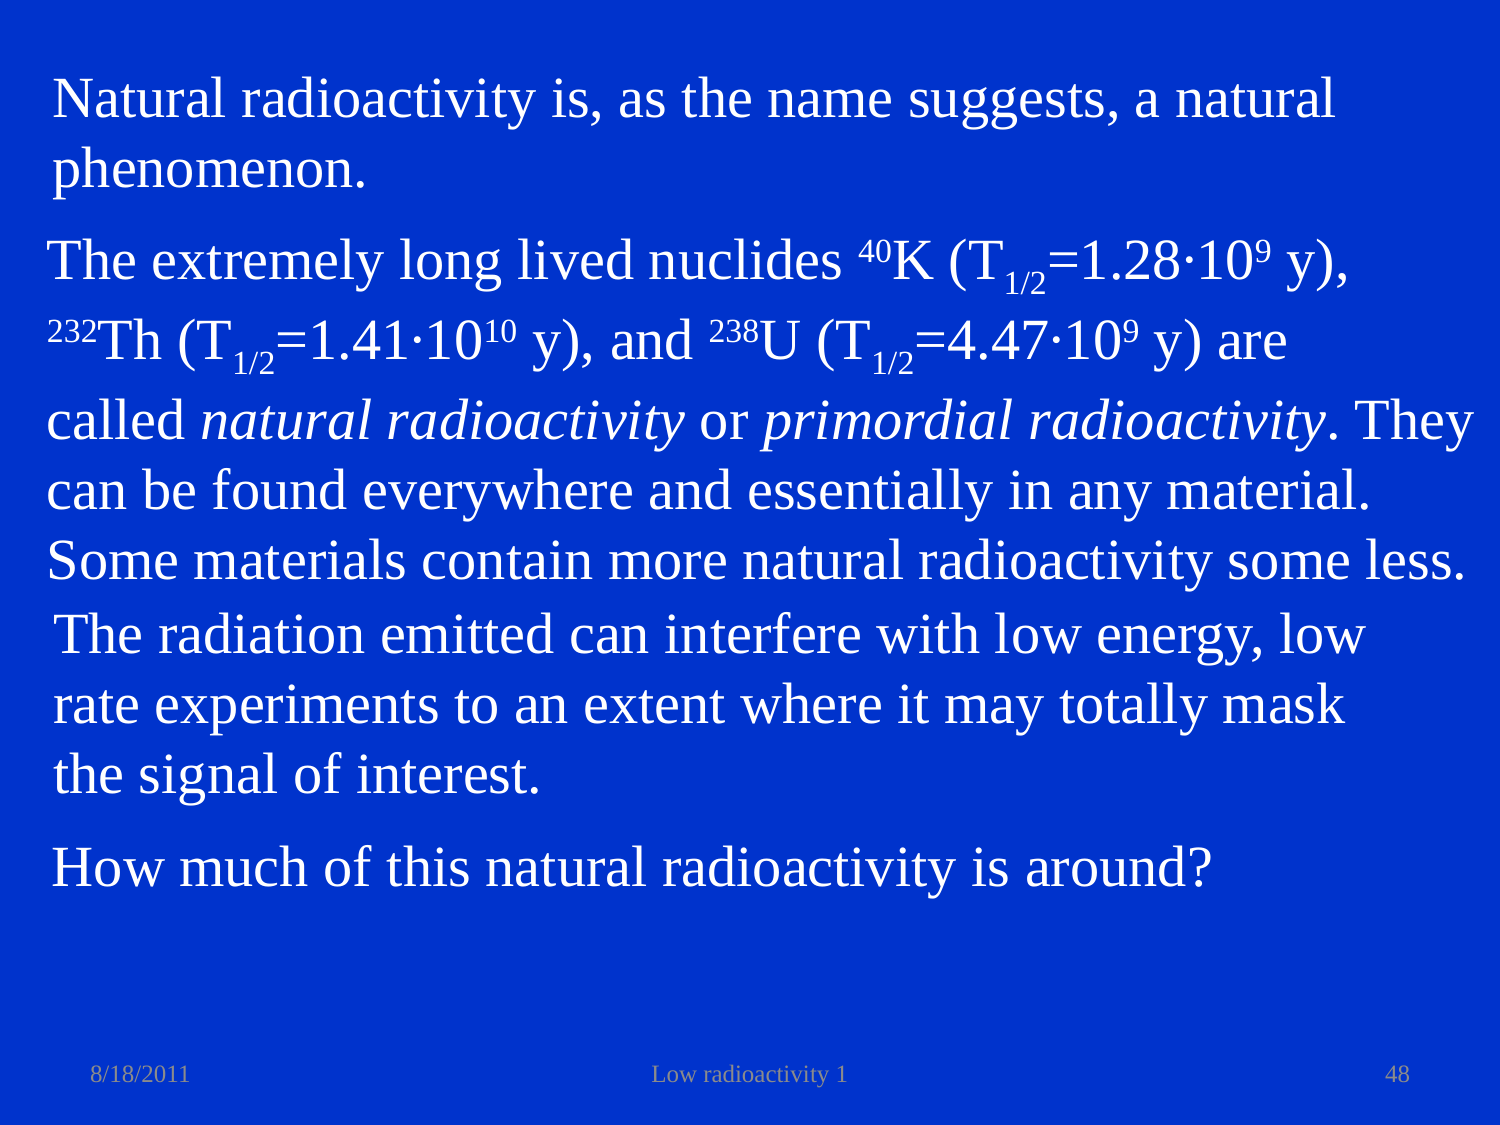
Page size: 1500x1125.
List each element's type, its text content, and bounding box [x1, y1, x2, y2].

text_box The extremely long lived nuclides 40K (T1/2=1.28∙109 y), 232Th (T1/2=1.41∙1010 y), and 238U (T1/2=4.47∙109 y) are called natural radioactivity or primordial radioactivity. They can be found everywhere and essentially in any material. Some materials contain more natural radioactivity some less. [32, 214, 1500, 599]
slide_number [75, 1042, 425, 1103]
slide_number 48 [1074, 1042, 1425, 1103]
text_box The radiation emitted can interfere with low energy, low rate experiments to an extent where it may totally mask the signal of interest. [38, 588, 1397, 813]
footer Low radioactivity 1 [512, 1042, 988, 1103]
text_box Natural radioactivity is, as the name suggests, a natural phenomenon. [37, 52, 1353, 207]
text_box How much of this natural radioactivity is around? [37, 820, 1229, 906]
